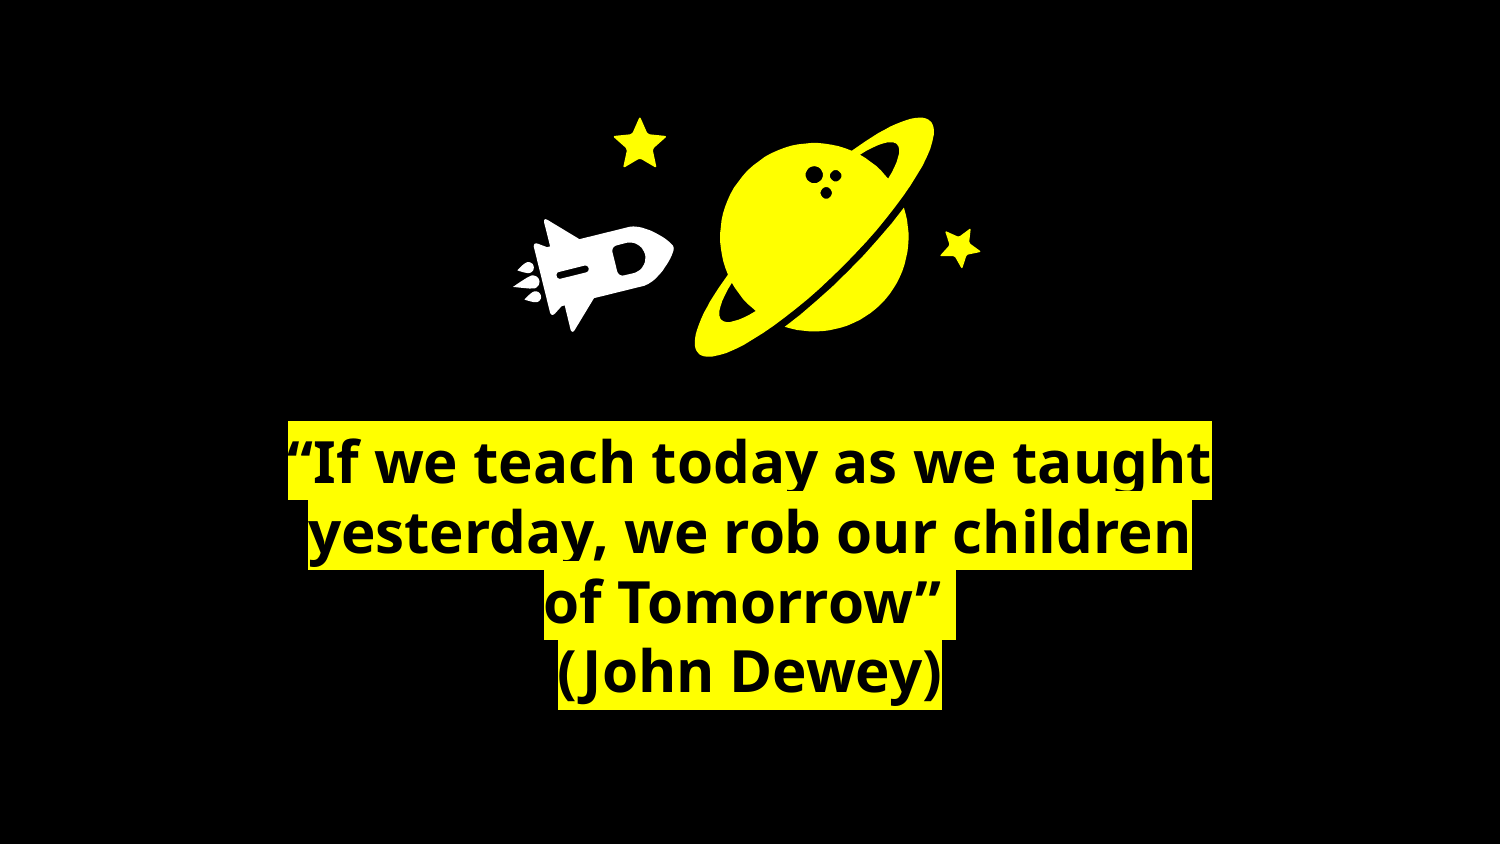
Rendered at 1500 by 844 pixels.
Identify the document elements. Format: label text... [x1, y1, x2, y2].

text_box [525, 203, 655, 333]
text_box [613, 117, 666, 168]
text_box [940, 228, 981, 269]
title “If we teach today as we taught yesterday, we rob our children of Tomorrow” (John Dewey) [272, 409, 1228, 647]
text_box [694, 117, 935, 357]
